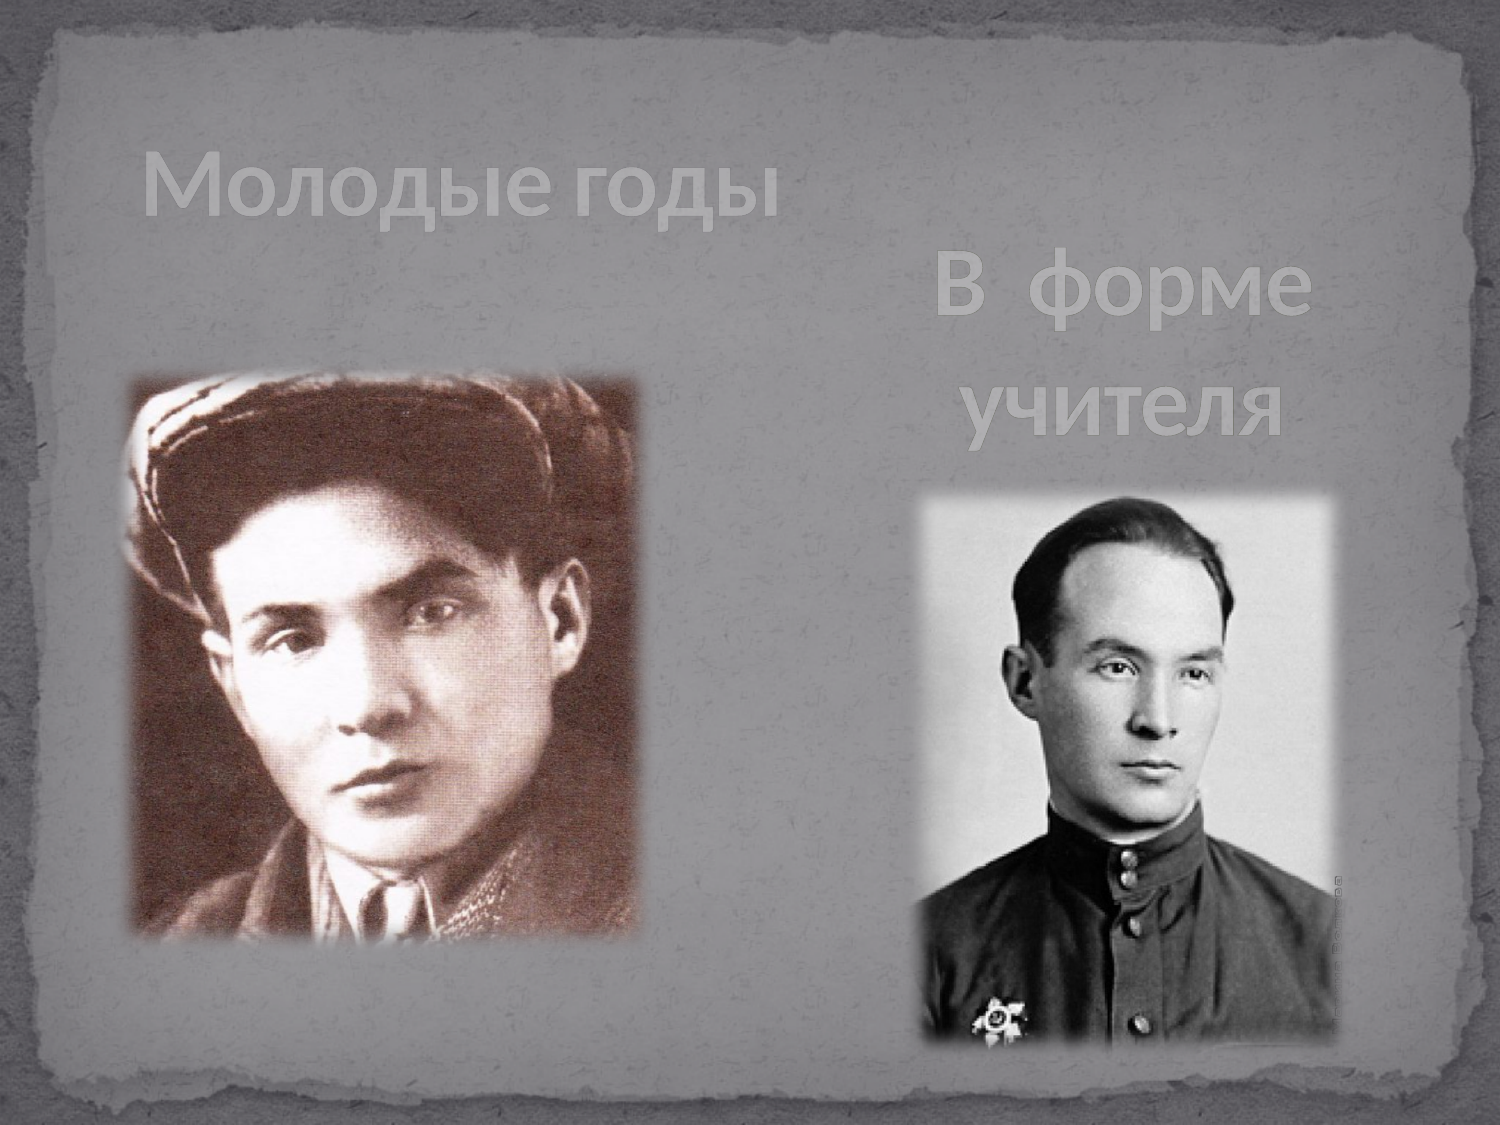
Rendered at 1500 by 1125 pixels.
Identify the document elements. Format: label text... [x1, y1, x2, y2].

text_box В форме учителя [785, 208, 1459, 583]
title Молодые годы [76, 42, 847, 244]
picture [904, 481, 1349, 1058]
picture [114, 363, 655, 952]
